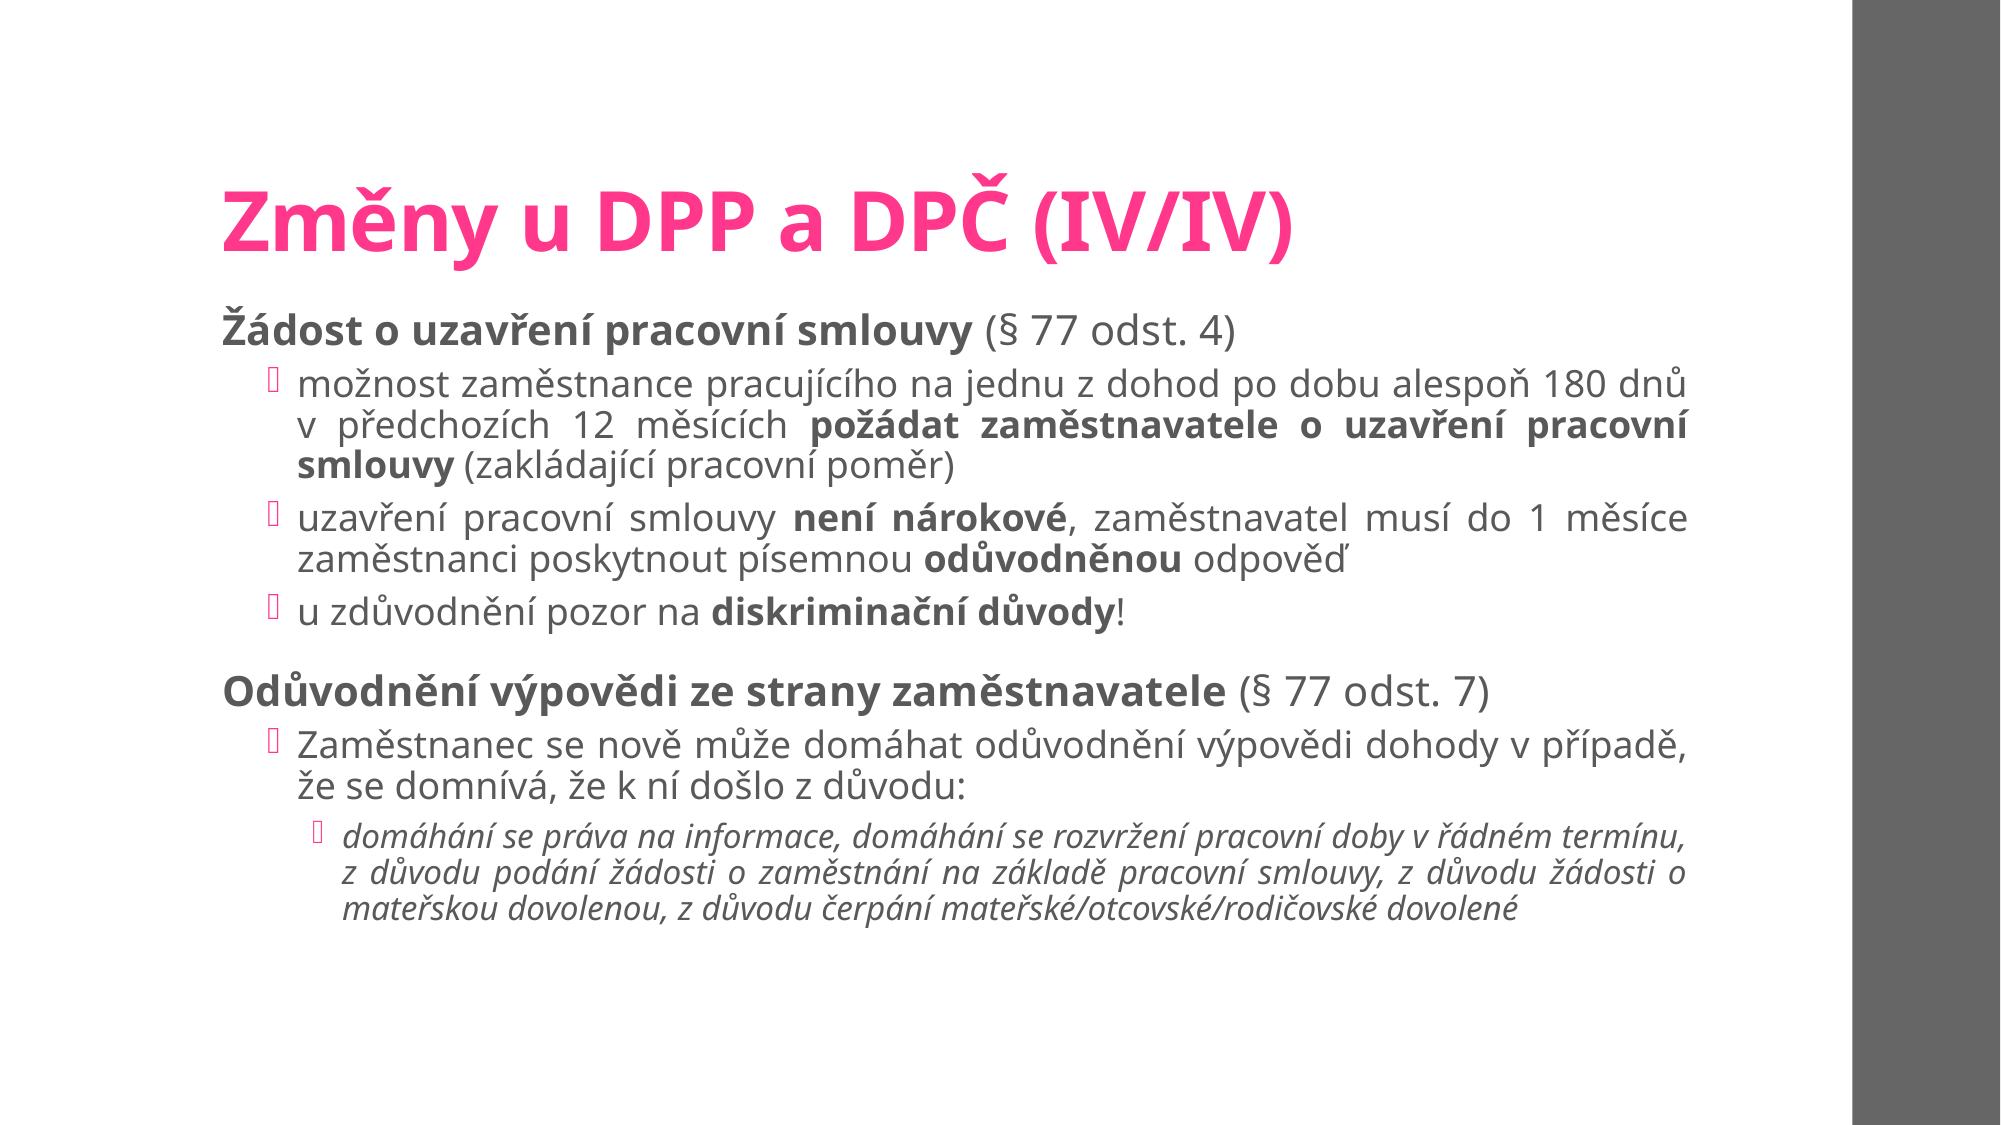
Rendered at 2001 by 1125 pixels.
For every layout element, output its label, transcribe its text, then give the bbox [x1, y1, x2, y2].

title Změny u DPP a DPČ (IV/IV) [206, 43, 1797, 278]
list Žádost o uzavření pracovní smlouvy (§ 77 odst. 4) možnost zaměstnance pracujícího na jednu z dohod po dobu alespoň 180 dnů v předchozích 12 měsících požádat zaměstnavatele o uzavření pracovní smlouvy (zakládající pracovní poměr) uzavření pracovní smlouvy není nárokové, zaměstnavatel musí do 1 měsíce zaměstnanci poskytnout písemnou odůvodněnou odpověď u zdůvodnění pozor na diskriminační důvody! Odůvodnění výpovědi ze strany zaměstnavatele (§ 77 odst. 7) Zaměstnanec se nově může domáhat odůvodnění výpovědi dohody v případě, že se domnívá, že k ní došlo z důvodu: domáhání se práva na informace, domáhání se rozvržení pracovní doby v řádném termínu, z důvodu podání žádosti o zaměstnání na základě pracovní smlouvy, z důvodu žádosti o mateřskou dovolenou, z důvodu čerpání mateřské/otcovské/rodičovské dovolené [206, 299, 1704, 1014]
